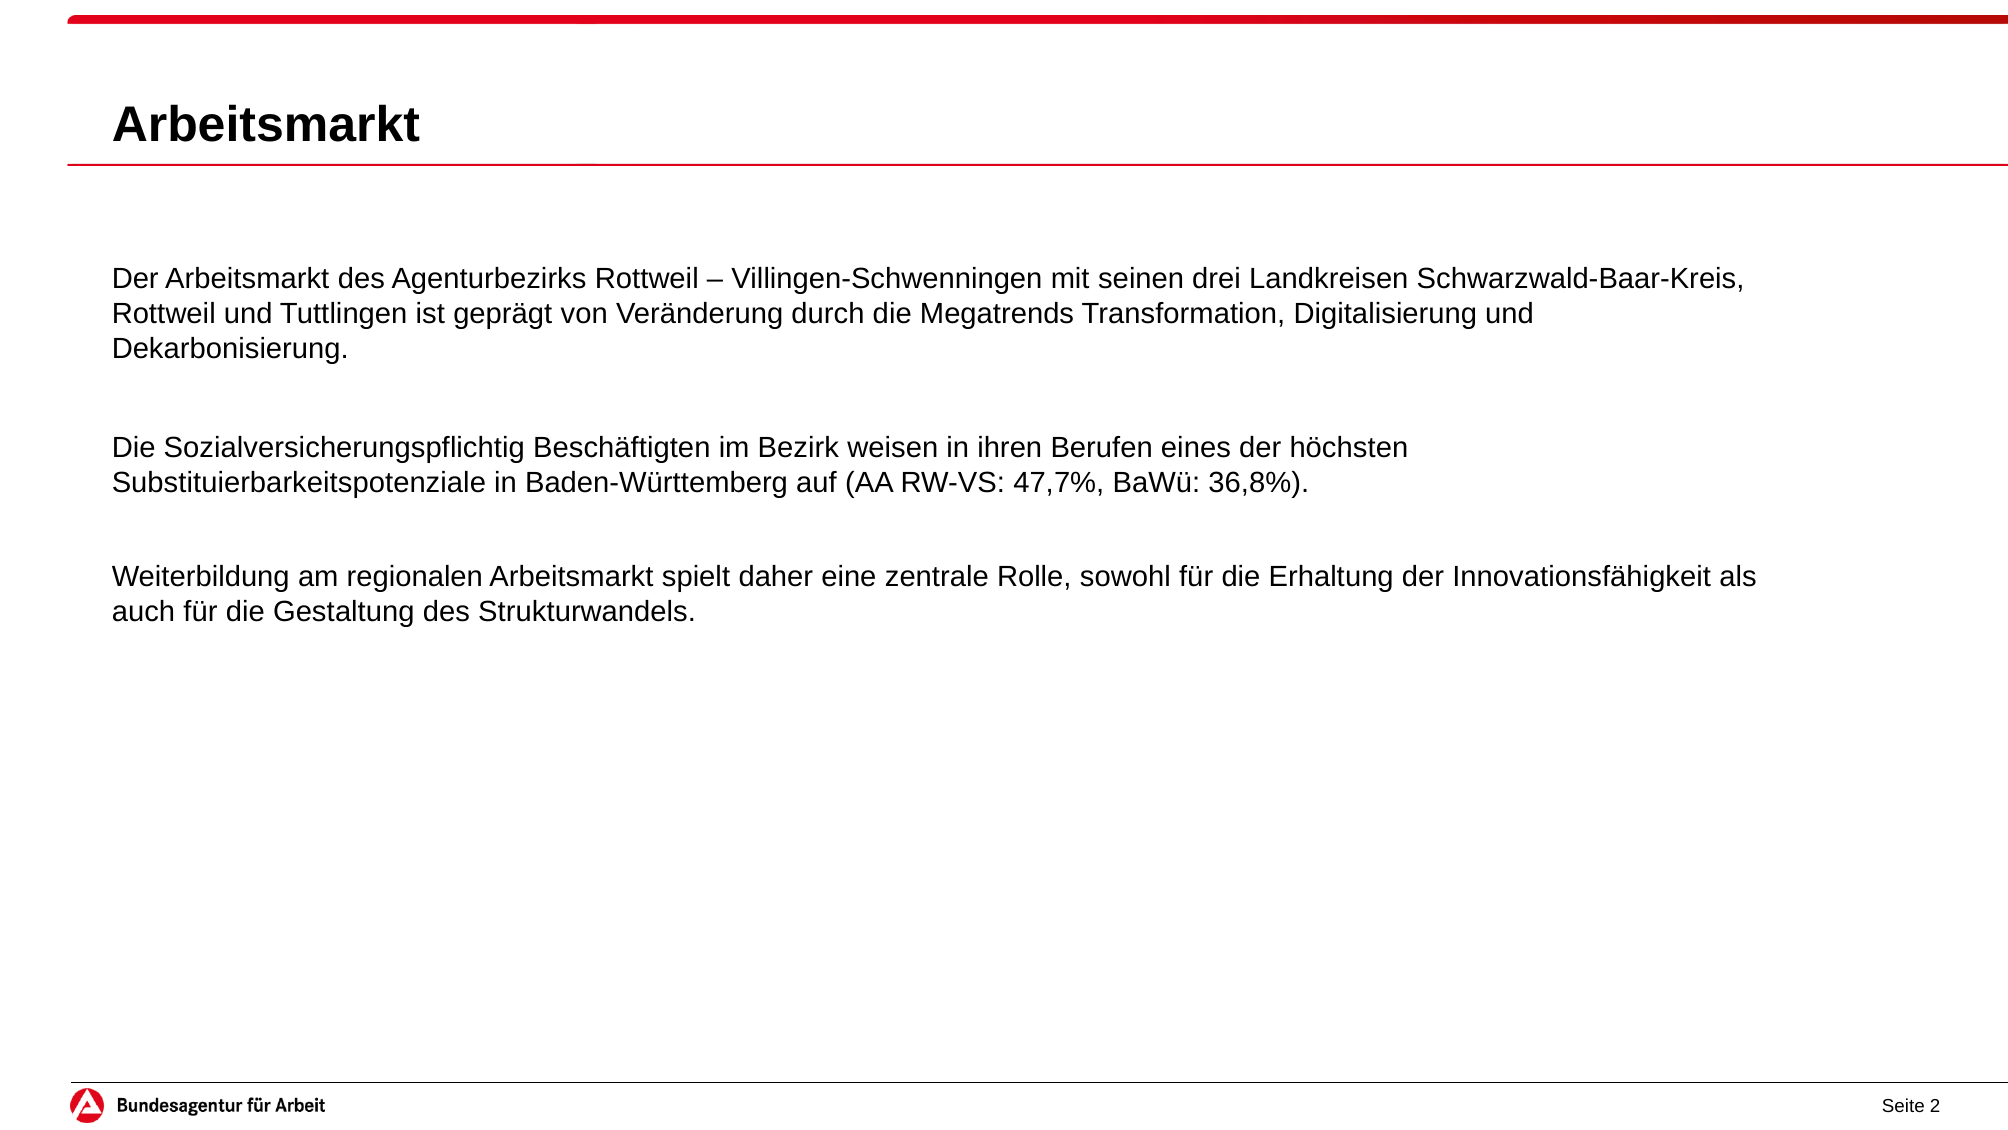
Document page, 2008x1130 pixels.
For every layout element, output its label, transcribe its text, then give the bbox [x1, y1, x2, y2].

picture [14, 15, 2008, 166]
picture [70, 1088, 325, 1123]
list Der Arbeitsmarkt des Agenturbezirks Rottweil – Villingen-Schwenningen mit seinen drei Landkreisen Schwarzwald-Baar-Kreis, Rottweil und Tuttlingen ist geprägt von Veränderung durch die Megatrends Transformation, Digitalisierung und Dekarbonisierung. Die Sozialversicherungspflichtig Beschäftigten im Bezirk weisen in ihren Berufen eines der höchsten Substituierbarkeitspotenziale in Baden-Württemberg auf (AA RW-VS: 47,7%, BaWü: 36,8%). Weiterbildung am regionalen Arbeitsmarkt spielt daher eine zentrale Rolle, sowohl für die Erhaltung der Innovationsfähigkeit als auch für die Gestaltung des Strukturwandels. [96, 202, 1783, 1046]
title Arbeitsmarkt [96, 23, 1937, 165]
slide_number Seite 2 [1813, 1082, 1956, 1128]
